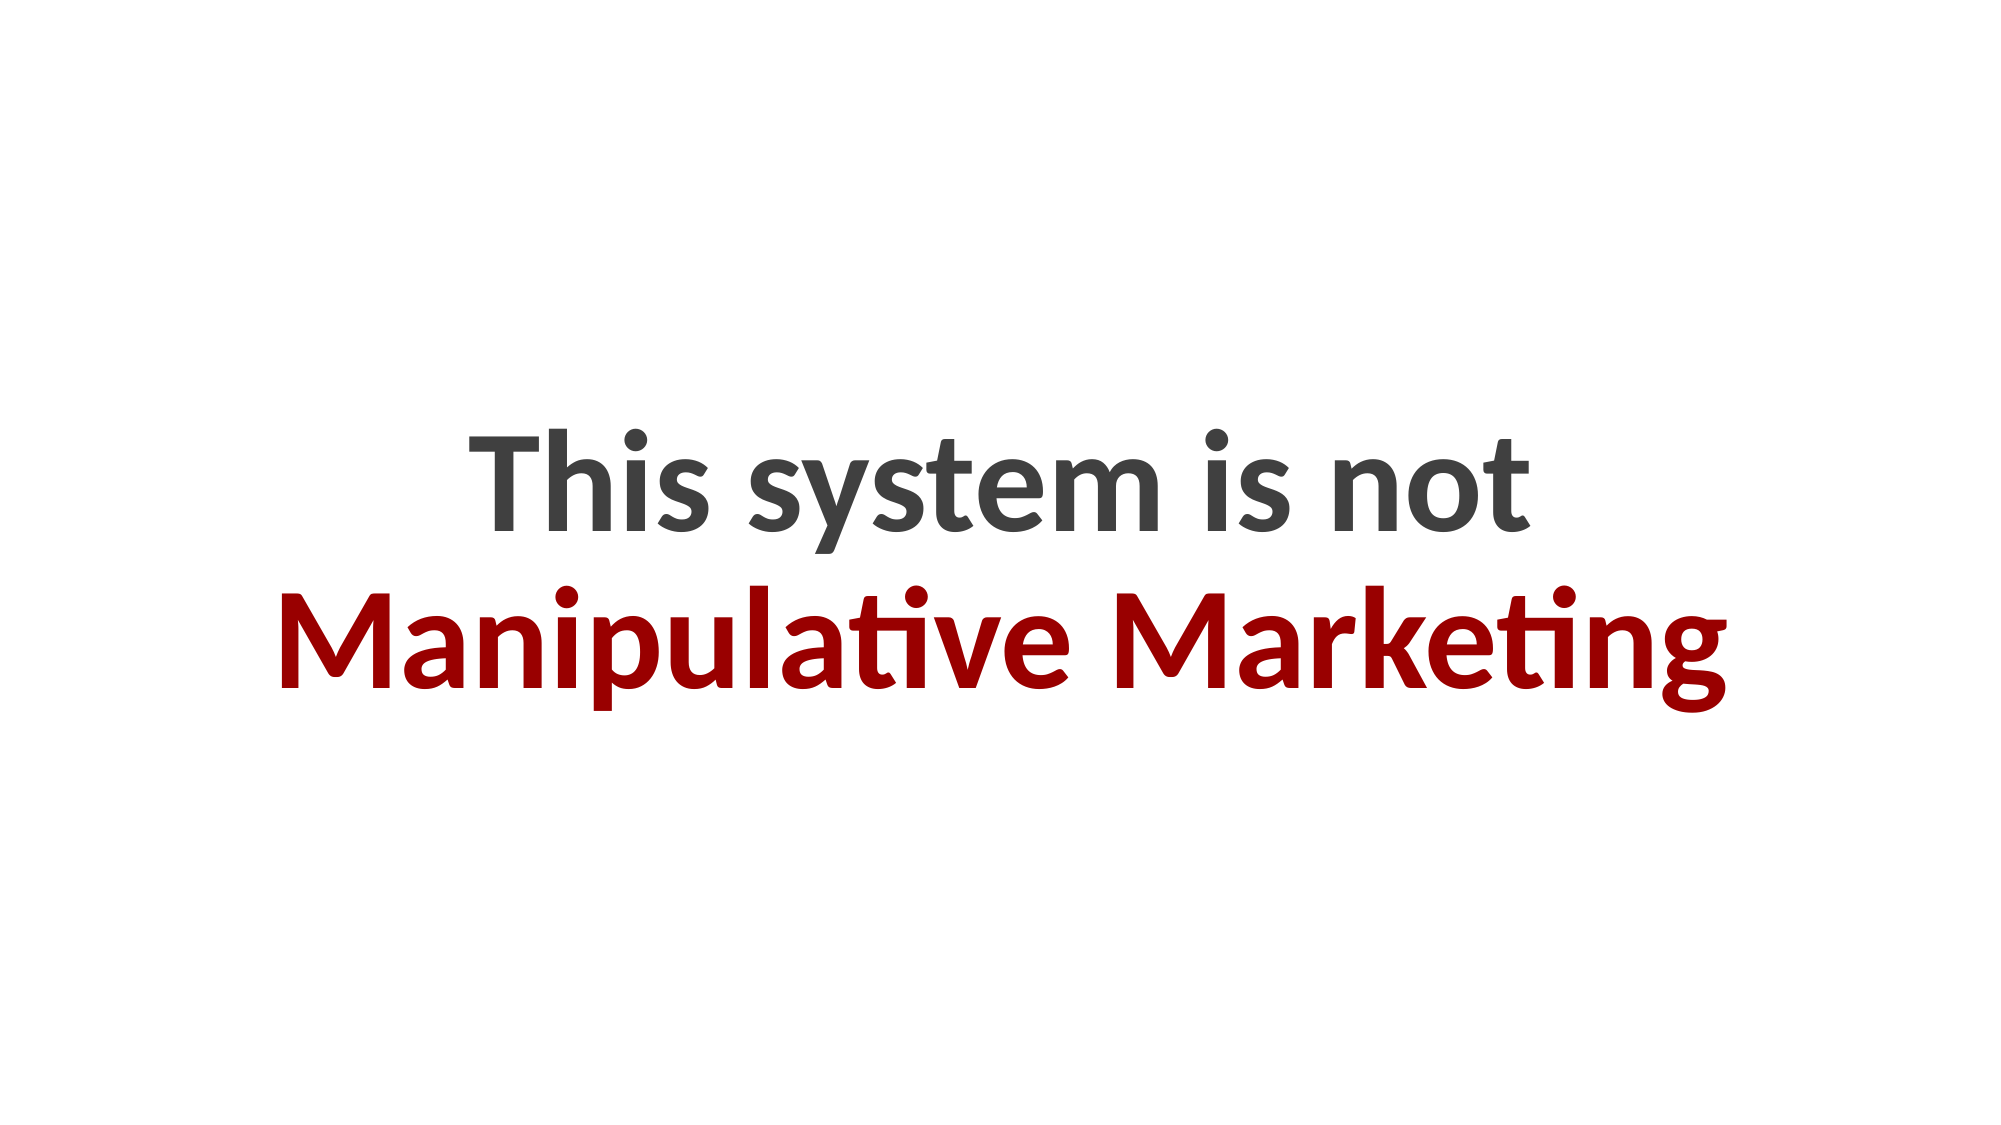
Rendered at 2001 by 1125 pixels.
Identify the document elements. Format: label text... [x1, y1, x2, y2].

title This system is not Manipulative Marketing [95, 76, 1908, 1048]
